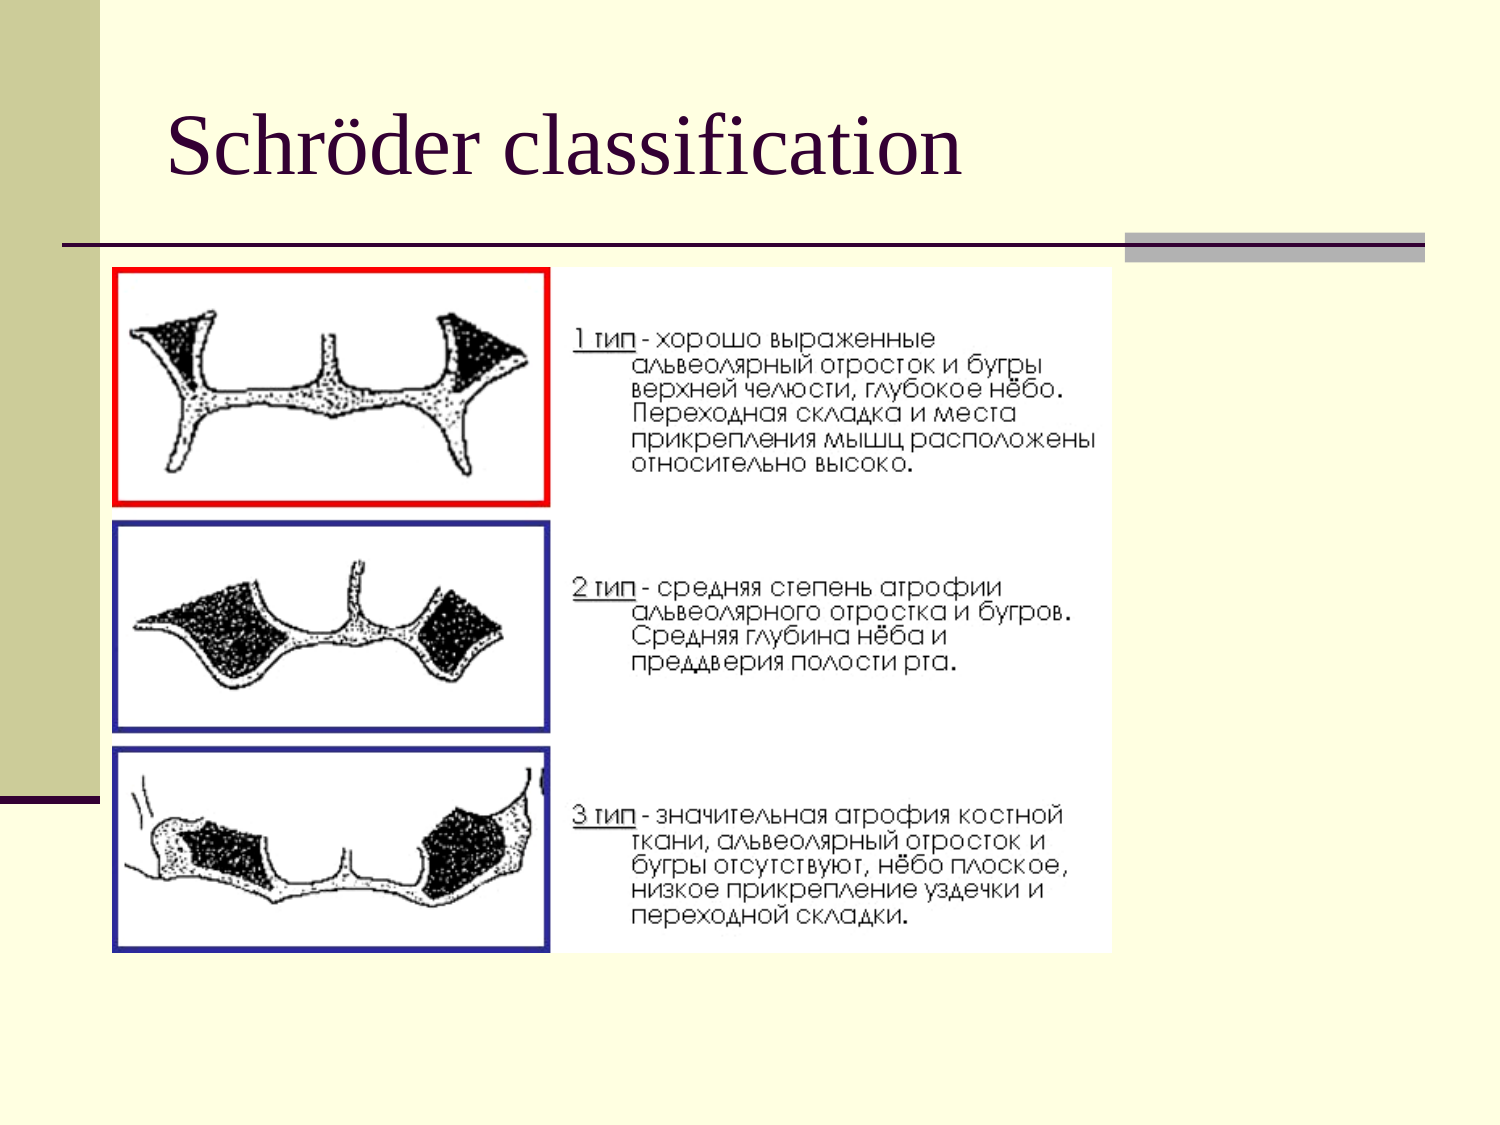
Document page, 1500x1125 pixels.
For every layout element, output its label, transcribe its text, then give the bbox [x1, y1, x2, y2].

picture [111, 266, 1112, 953]
title Schröder classification [150, 45, 1425, 234]
